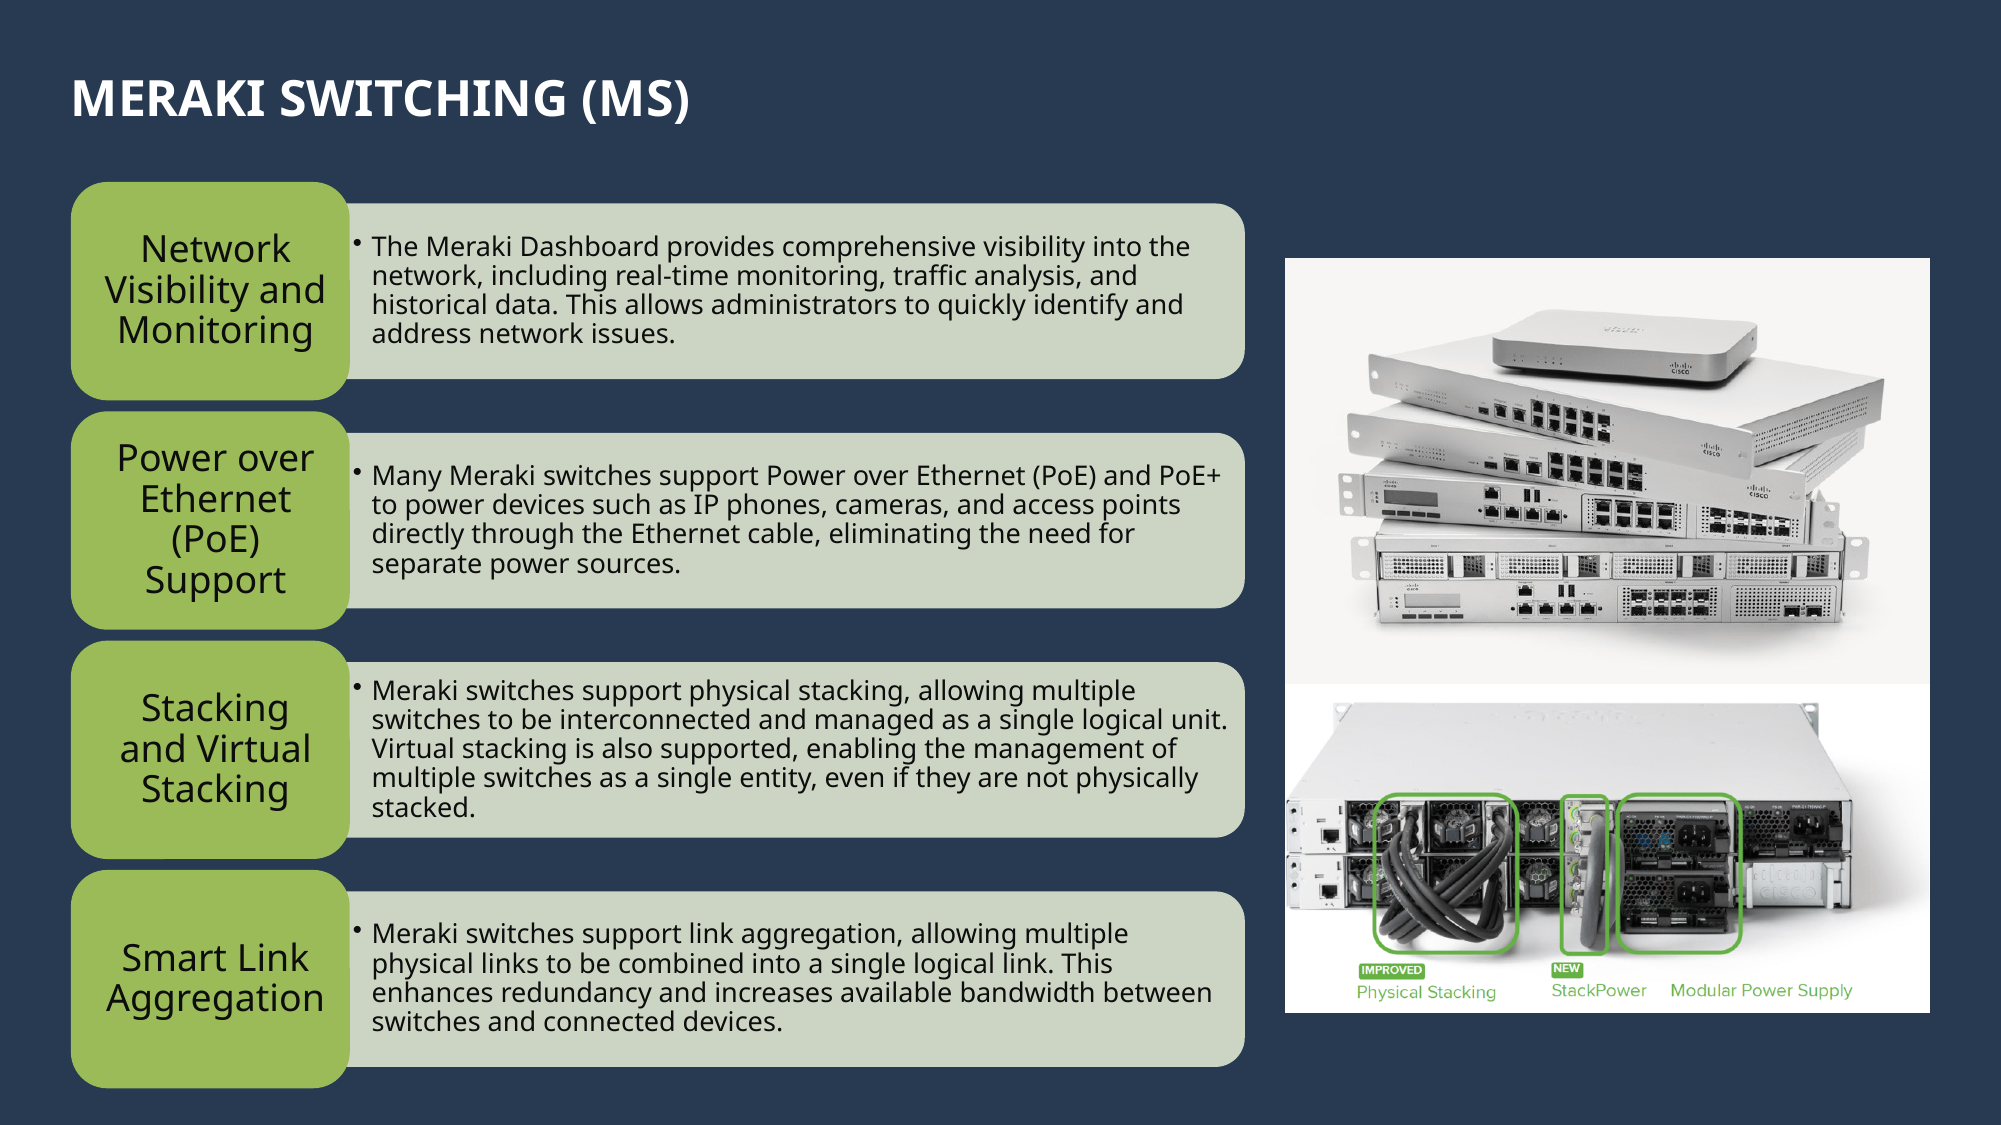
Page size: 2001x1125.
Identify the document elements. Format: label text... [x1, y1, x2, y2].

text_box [70, 181, 1251, 1090]
title Meraki Switching (MS) [70, 58, 1930, 135]
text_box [1285, 257, 1930, 1013]
